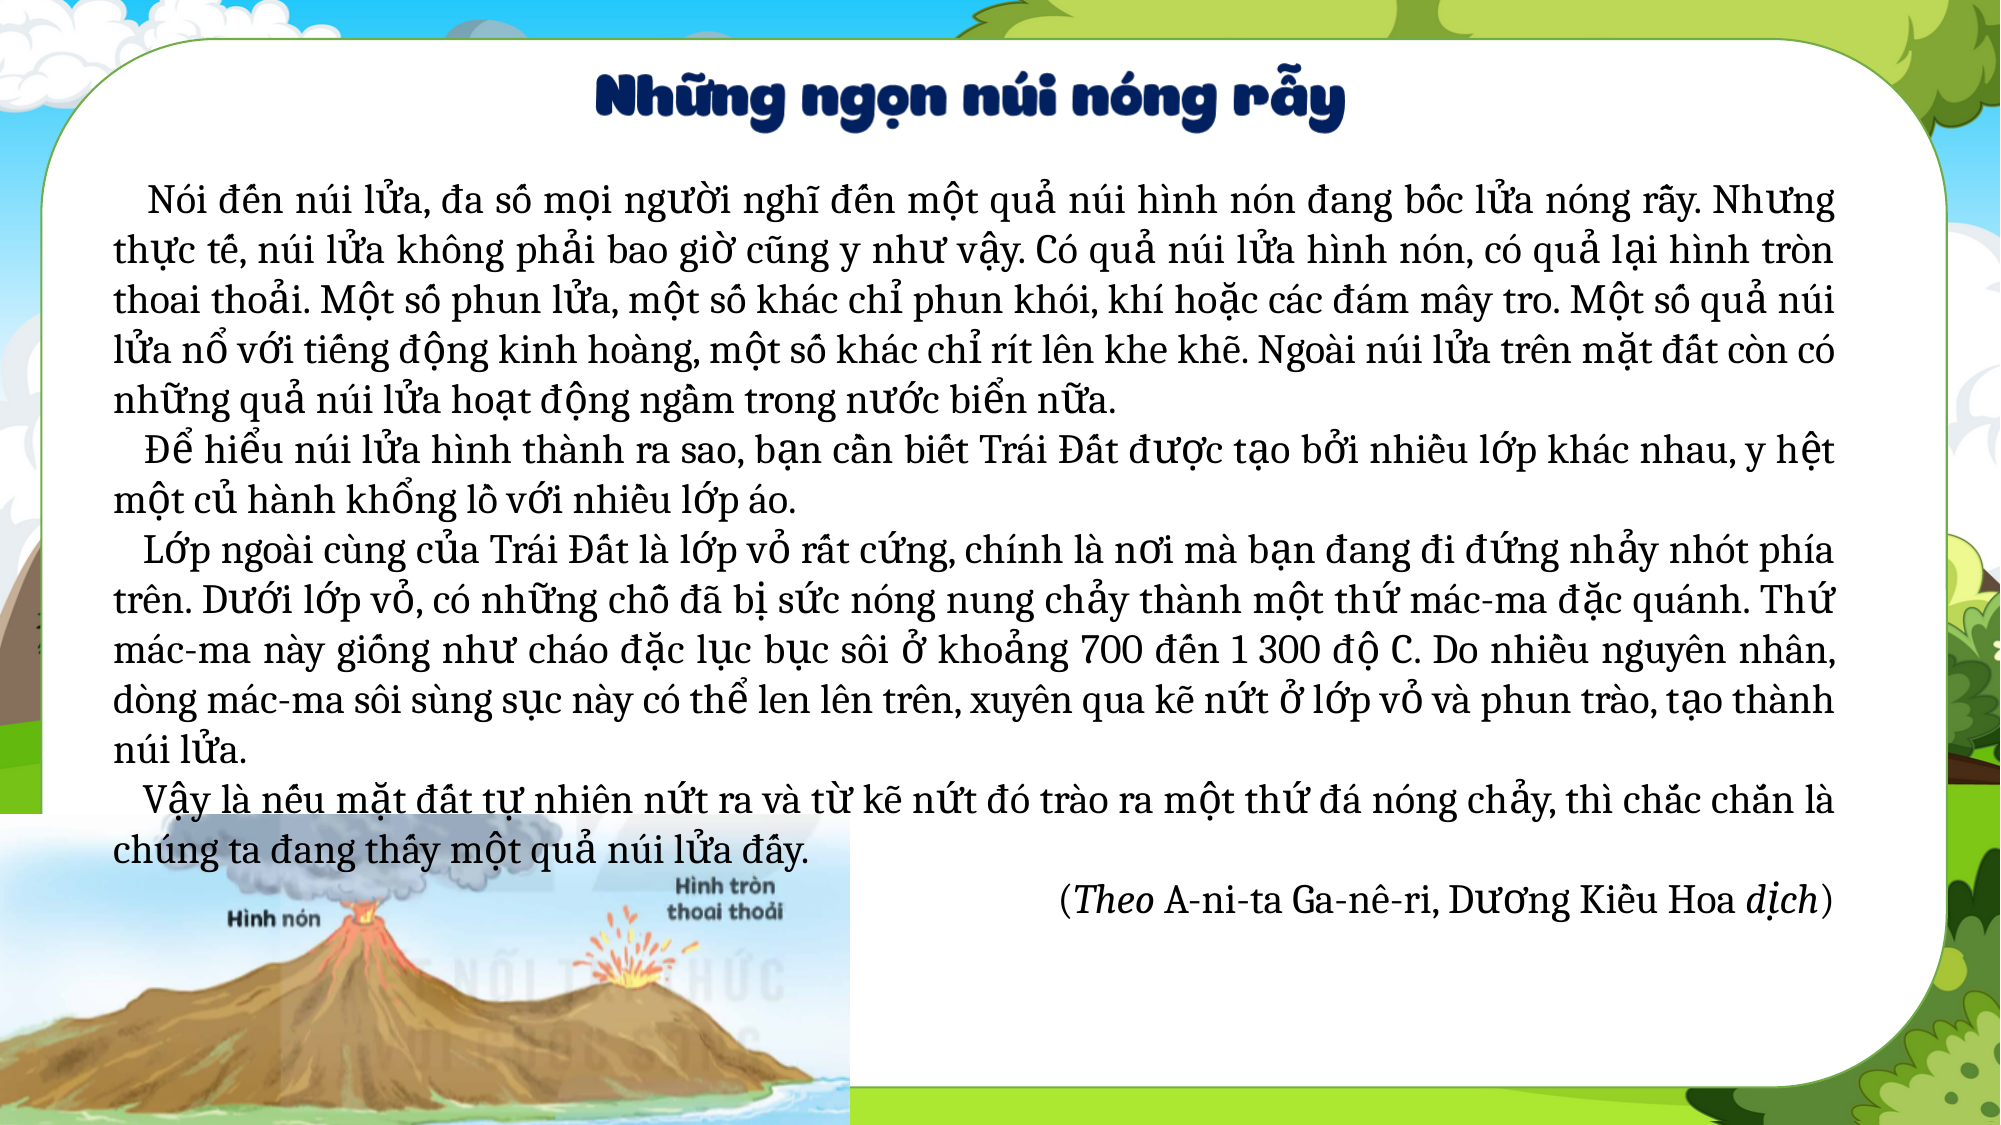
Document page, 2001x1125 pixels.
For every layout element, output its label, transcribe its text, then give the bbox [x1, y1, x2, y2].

picture [641, 285, 1299, 483]
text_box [544, 138, 1510, 608]
text_box [0, 0, 2000, 1121]
text_box Nói đến núi lửa, đa số mọi người nghĩ đến một quả núi hình nón đang bốc lửa nóng rẫy. Nhưng thực tế, núi lửa không phải bao giờ cũng y như vậy. Có quả núi lửa hình nón, có quả lại hình tròn thoai thoải. Một số phun lửa, một số khác chỉ phun khói, khí hoặc các đám mây tro. Một số quả núi lửa nổ với tiếng động kinh hoàng, một số khác chỉ rít lên khe khẽ. Ngoài núi lửa trên mặt đất còn có những quả núi lửa hoạt động ngầm trong nước biển nữa. Để hiểu núi lửa hình thành ra sao, bạn cần biết Trái Đất được tạo bởi nhiều lớp khác nhau, y hệt một củ hành khổng lồ với nhiều lớp áo. Lớp ngoài cùng của Trái Đất là lớp vỏ rất cứng, chính là nơi mà bạn đang đi đứng nhảy nhót phía trên. Dưới lớp vỏ, có những chỗ đã bị sức nóng nung chảy thành một thứ mác-ma đặc quánh. Thứ mác-ma này giống như cháo đặc lục bục sôi ở khoảng 700 đến 1 300 độ C. Do nhiều nguyên nhân, dòng mác-ma sôi sùng sục này có thể len lên trên, xuyên qua kẽ nứt ở lớp vỏ và phun trào, tạo thành núi lửa. Vậy là nếu mặt đất tự nhiên nứt ra và từ kẽ nứt đó trào ra một thứ đá nóng chảy, thì chắc chắn là chúng ta đang thấy một quả núi lửa đấy. (Theo A-ni-ta Ga-nê-ri, Dương Kiều Hoa dịch) [98, 163, 1850, 980]
text_box [40, 37, 1948, 1089]
text_box [850, 1121, 2000, 1125]
picture [560, 43, 1384, 167]
picture [0, 772, 850, 1125]
